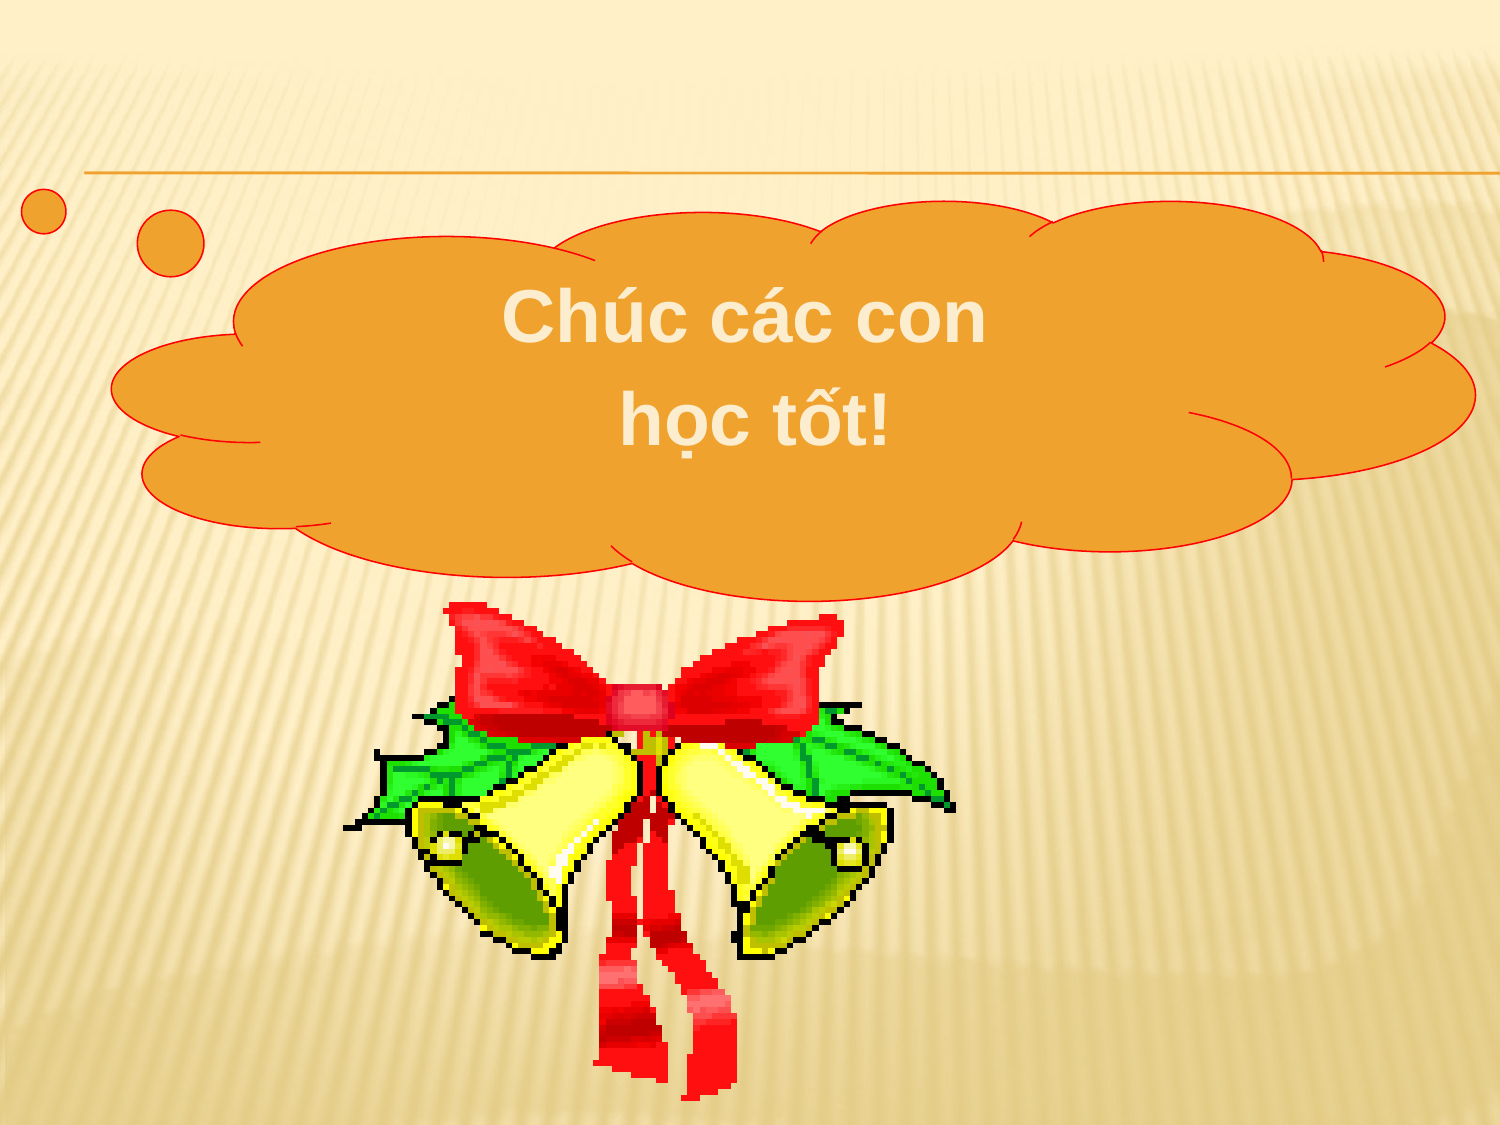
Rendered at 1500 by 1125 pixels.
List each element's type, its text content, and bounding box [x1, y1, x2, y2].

picture [337, 537, 963, 1125]
text_box Chúc các con học tốt! [111, 201, 1476, 572]
text_box Chúc các con học tốt! [21, 189, 66, 234]
